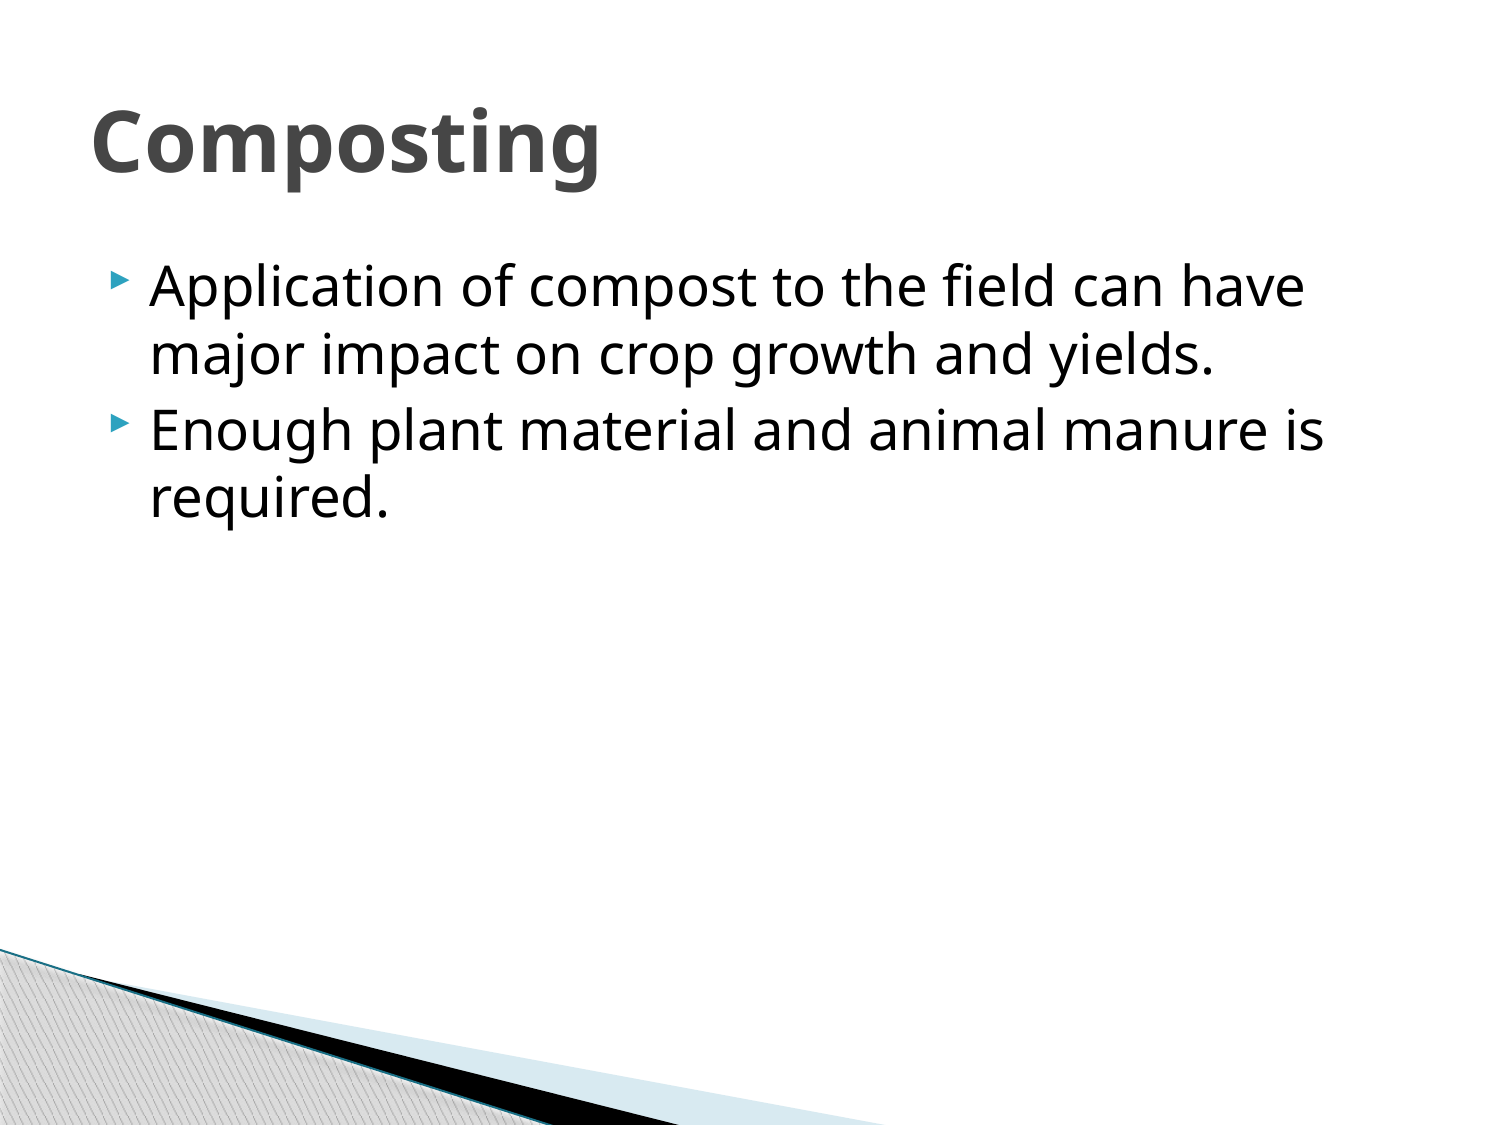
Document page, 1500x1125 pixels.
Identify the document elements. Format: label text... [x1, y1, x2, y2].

list Application of compost to the field can have major impact on crop growth and yields. Enough plant material and animal manure is required. [75, 243, 1425, 986]
title Composting [75, 45, 1425, 233]
